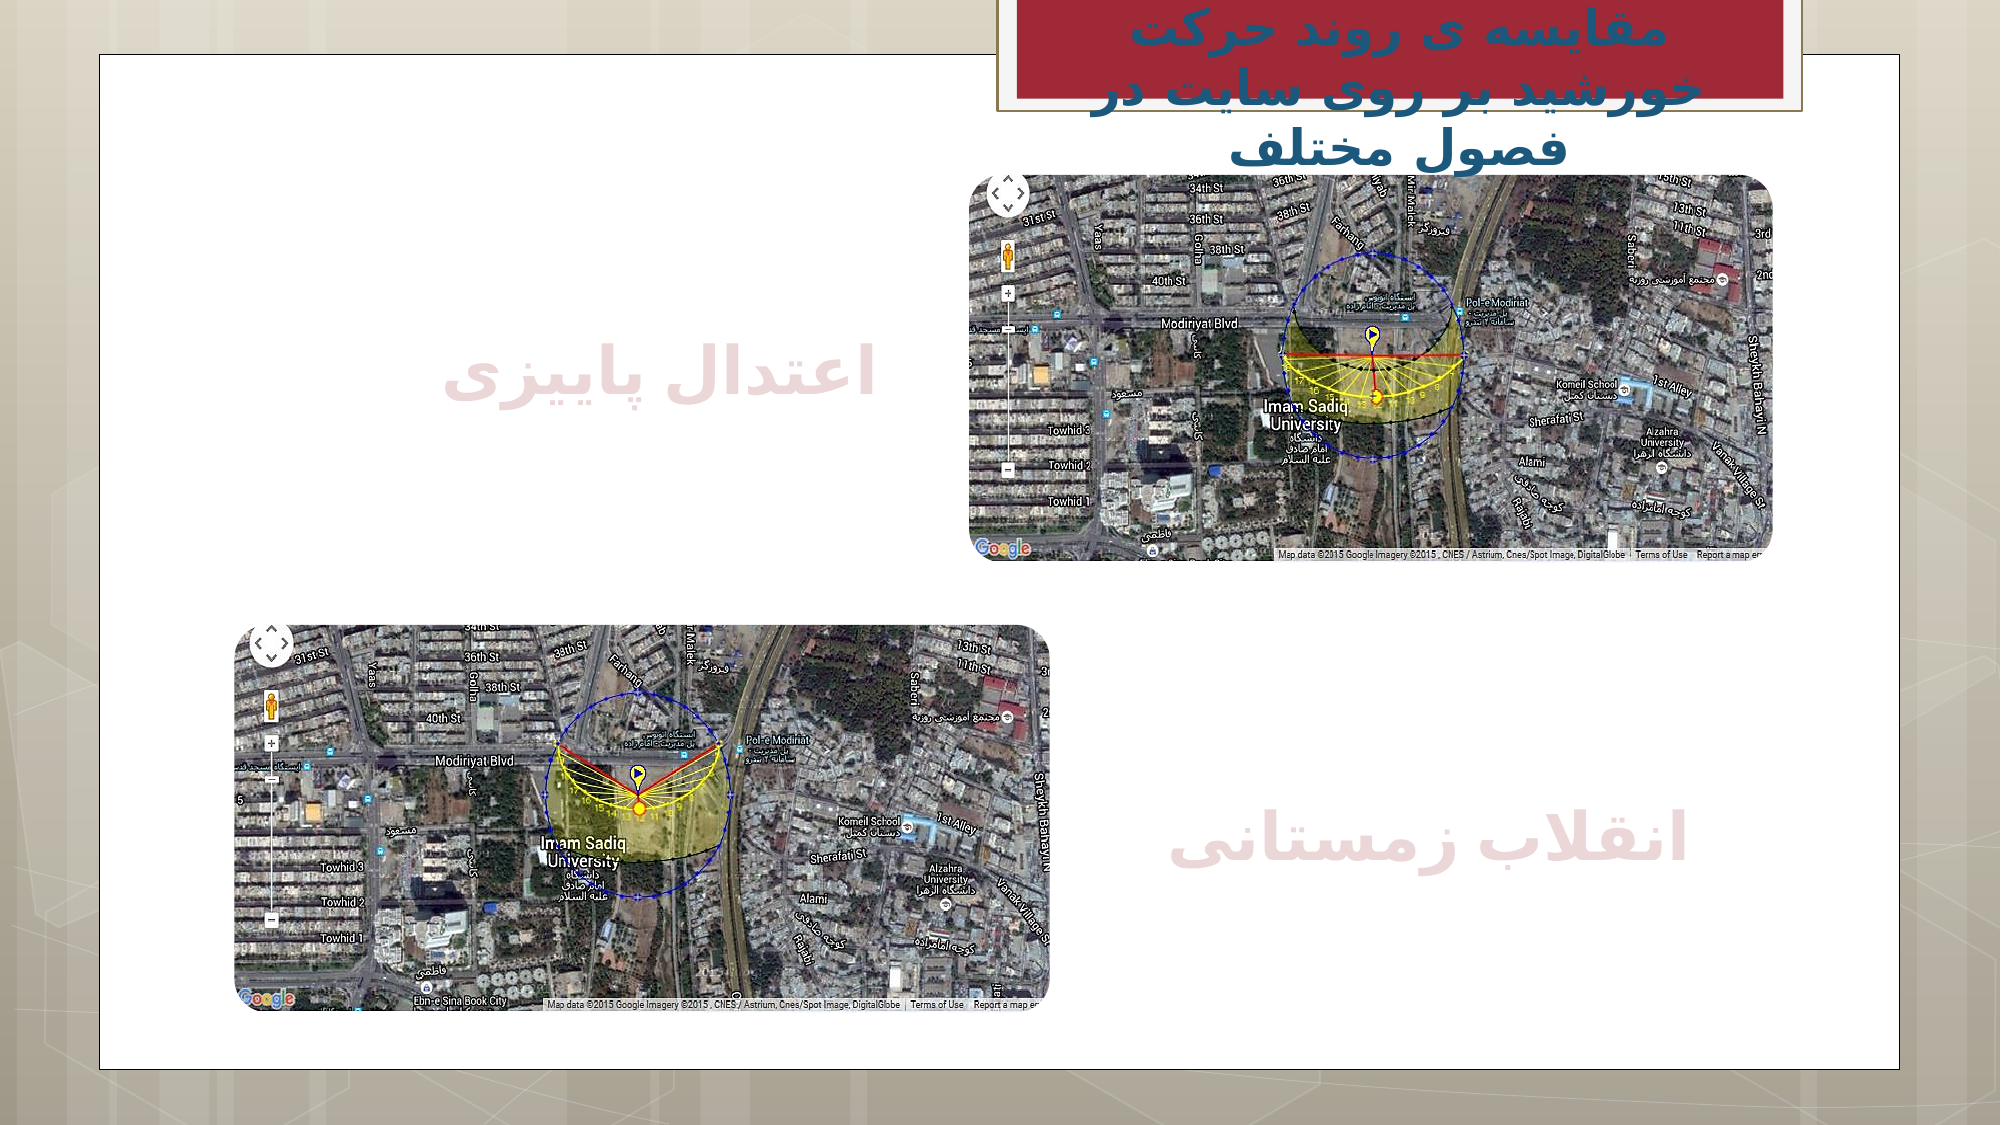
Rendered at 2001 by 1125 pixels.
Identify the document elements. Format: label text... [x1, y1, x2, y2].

text_box انقلاب زمستانی [1152, 786, 1706, 882]
picture [968, 174, 1773, 563]
text_box اعتدال پاییزی [426, 320, 894, 416]
text_box مقایسه ی روند حرکت خورشید بر روی سایت در فصول مختلف [1010, 0, 1789, 183]
picture [234, 624, 1050, 1013]
